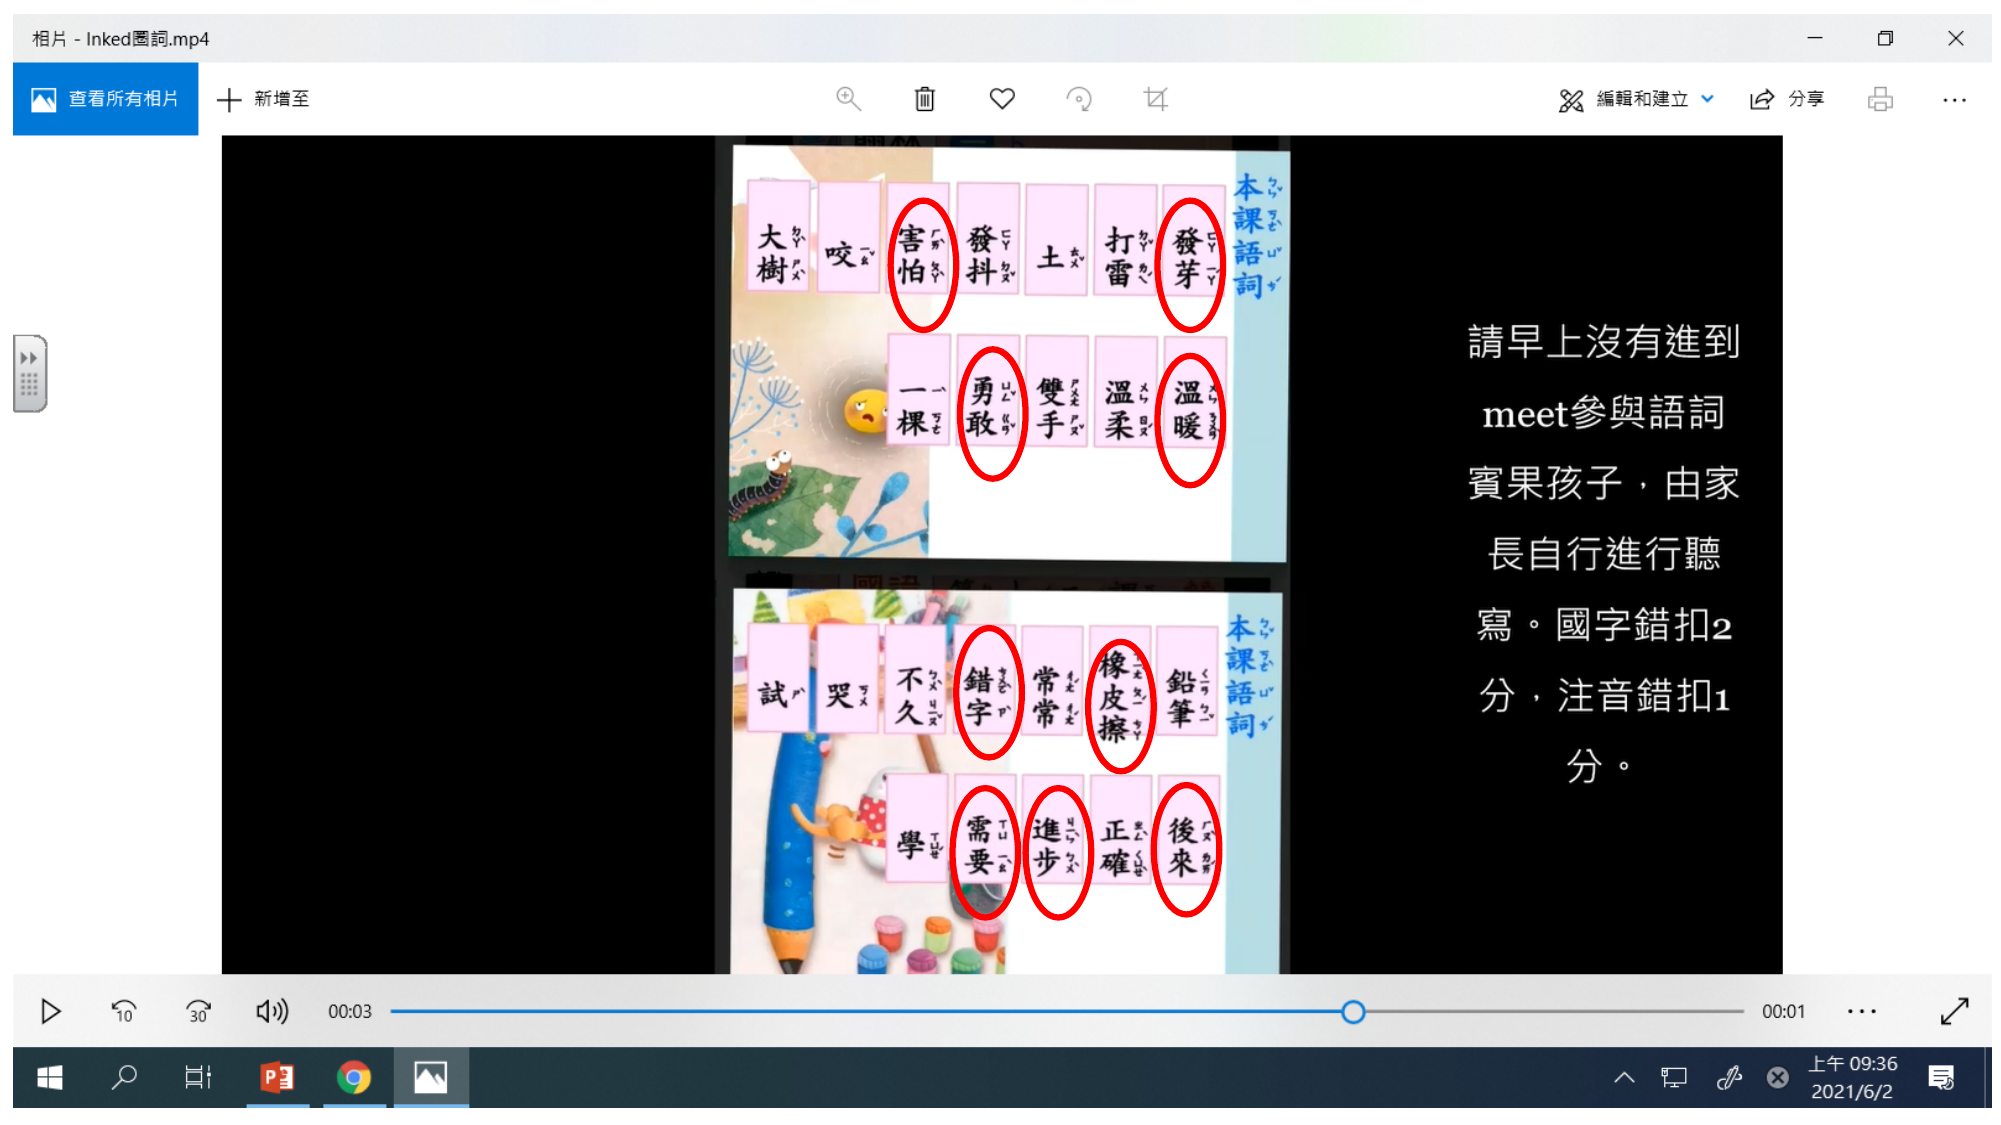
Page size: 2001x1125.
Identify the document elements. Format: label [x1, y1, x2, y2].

list [13, 14, 1992, 1109]
